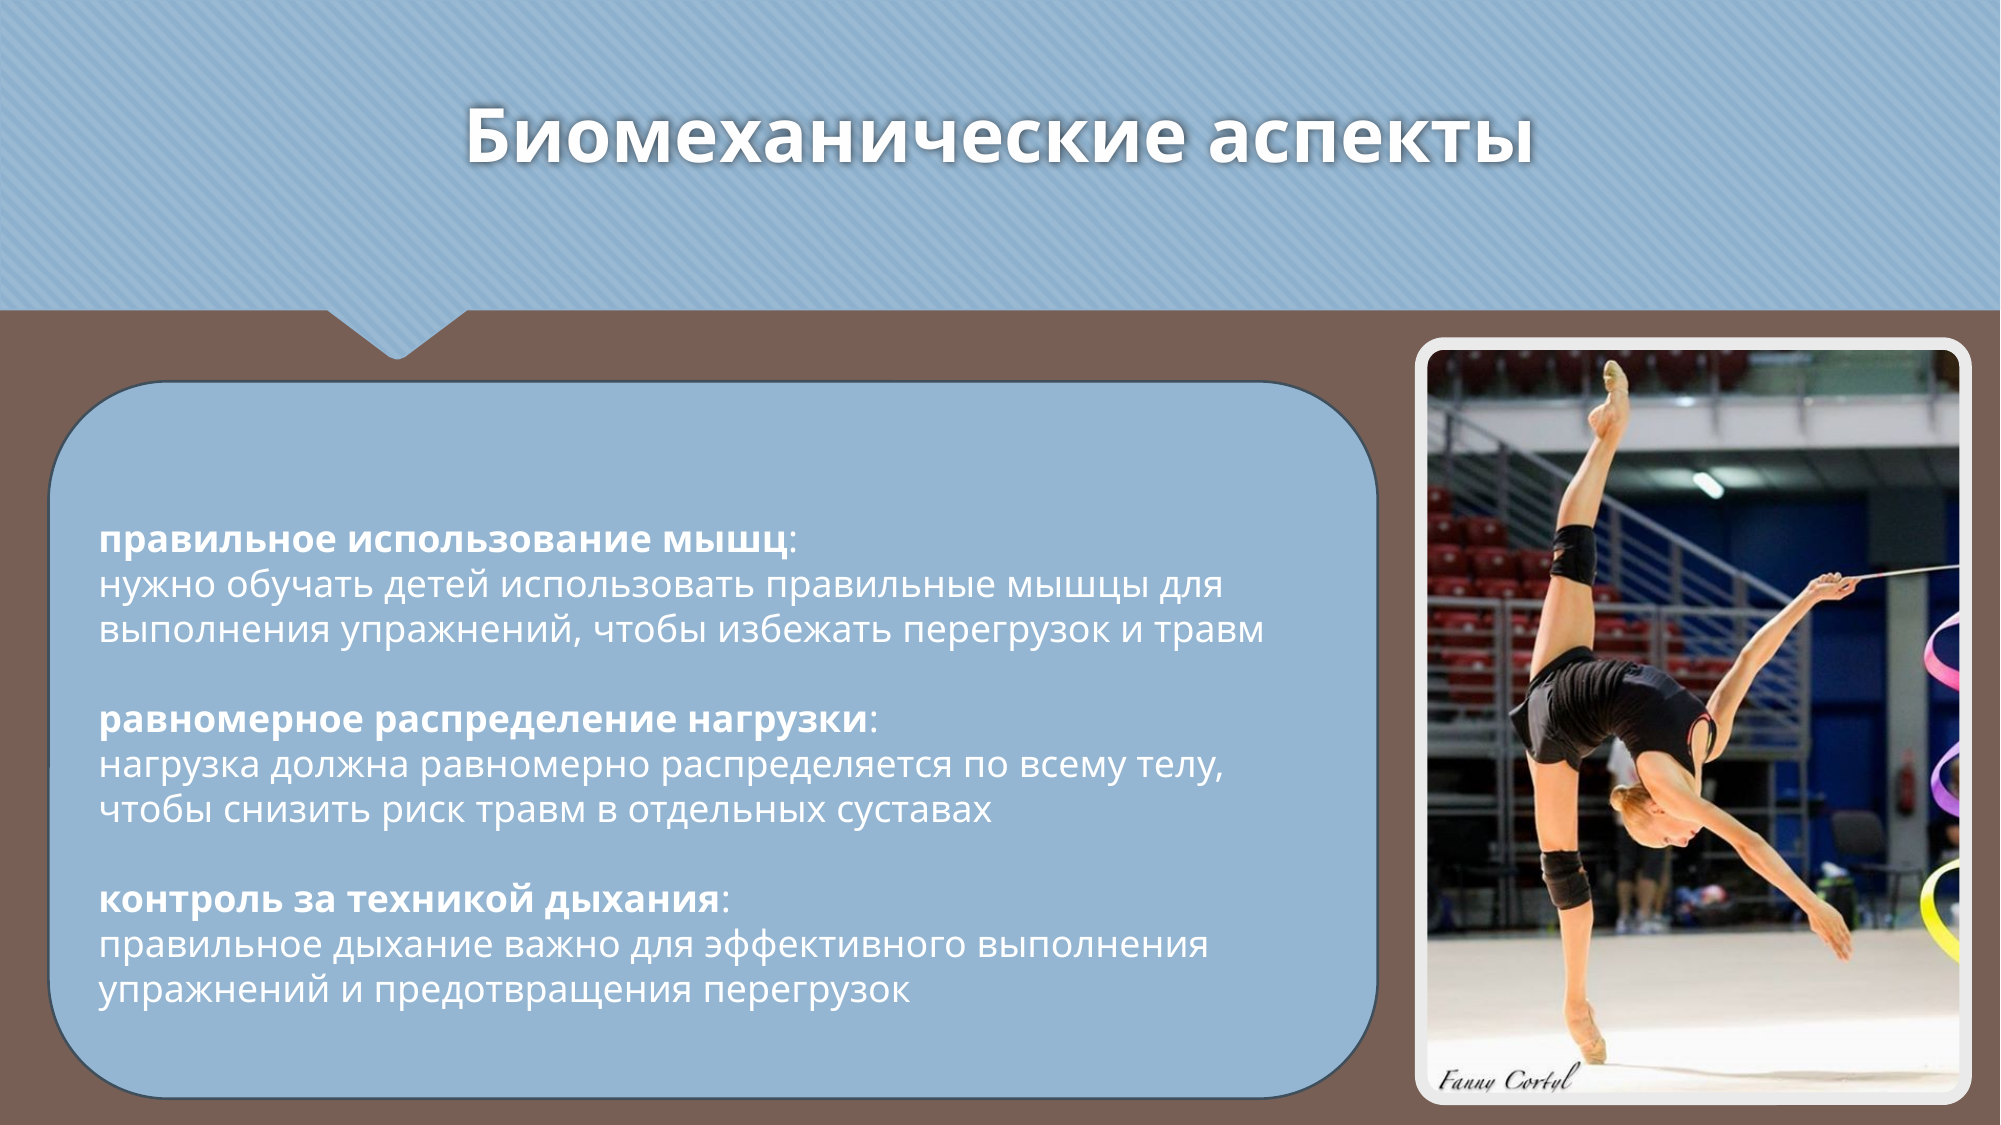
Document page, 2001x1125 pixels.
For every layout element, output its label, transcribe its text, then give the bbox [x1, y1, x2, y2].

text_box правильное использование мышц: нужно обучать детей использовать правильные мышцы для выполнения упражнений, чтобы избежать перегрузок и травм равномерное распределение нагрузки: нагрузка должна равномерно распределяется по всему телу, чтобы снизить риск травм в отдельных суставах контроль за техникой дыхания: правильное дыхание важно для эффективного выполнения упражнений и предотвращения перегрузок [47, 379, 1380, 1101]
title Биомеханические аспекты [132, 26, 1868, 186]
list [1420, 343, 1966, 1099]
